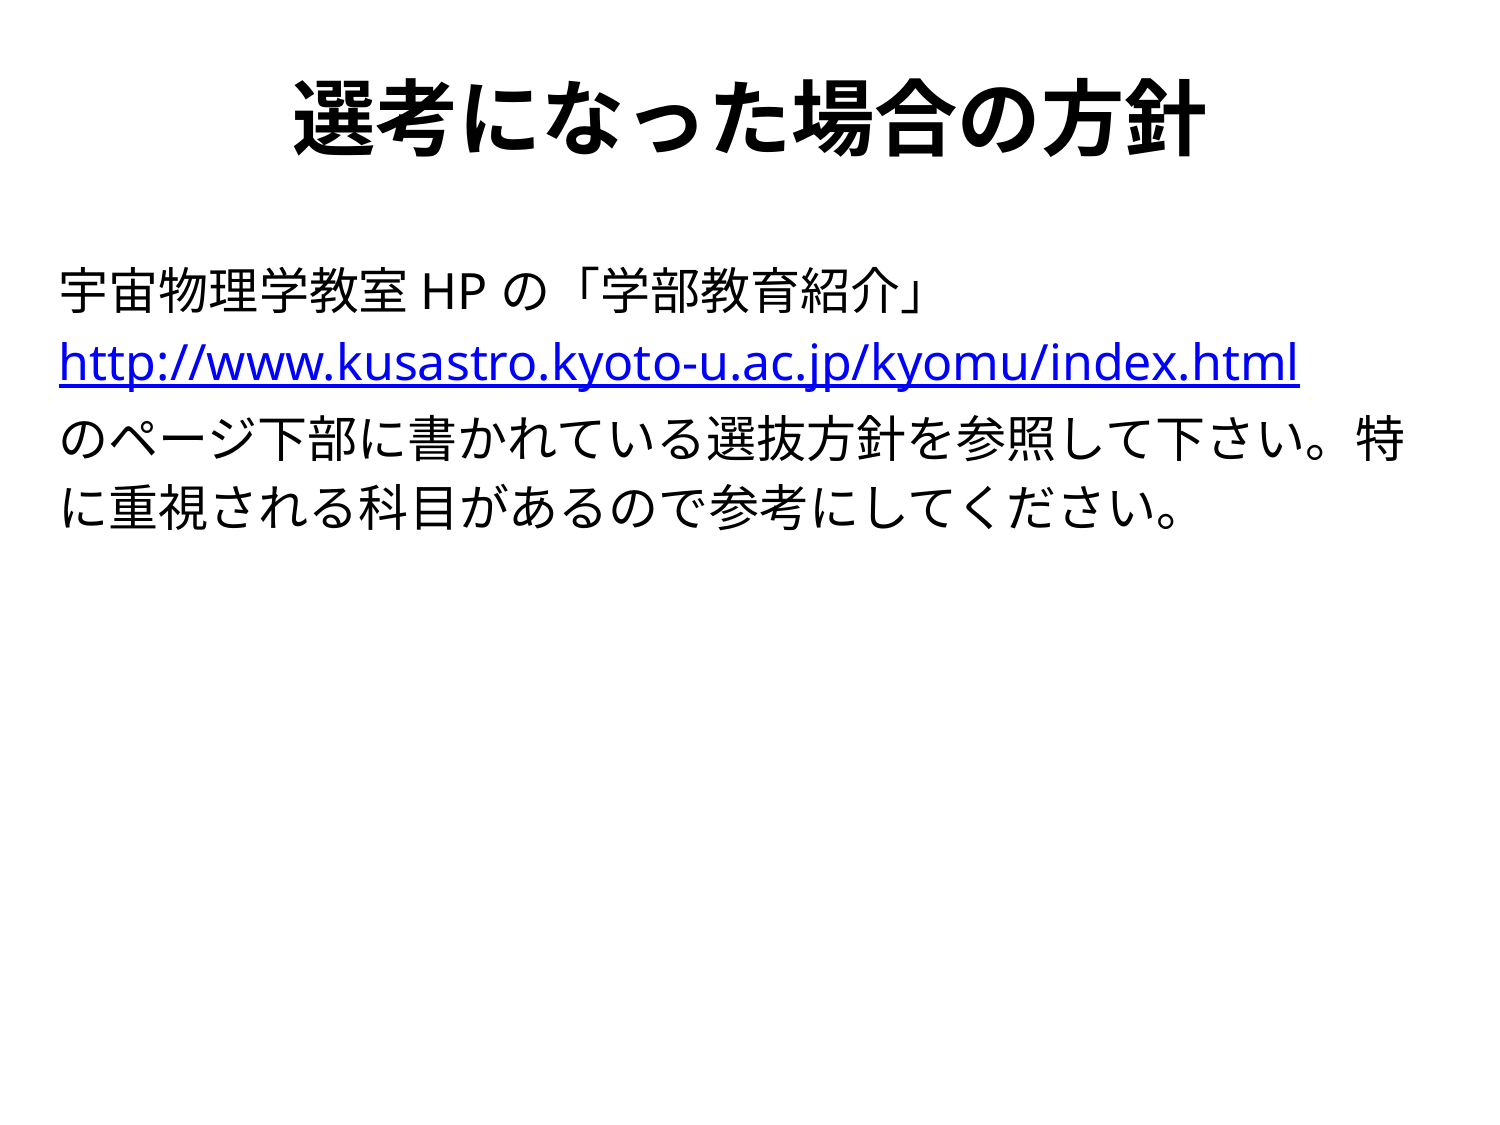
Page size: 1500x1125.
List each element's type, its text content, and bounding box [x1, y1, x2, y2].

list 宇宙物理学教室HPの「学部教育紹介」 http://www.kusastro.kyoto-u.ac.jp/kyomu/index.html のページ下部に書かれている選抜方針を参照して下さい。特に重視される科目があるので参考にしてください。 [43, 243, 1458, 969]
title 選考になった場合の方針 [75, 22, 1425, 210]
